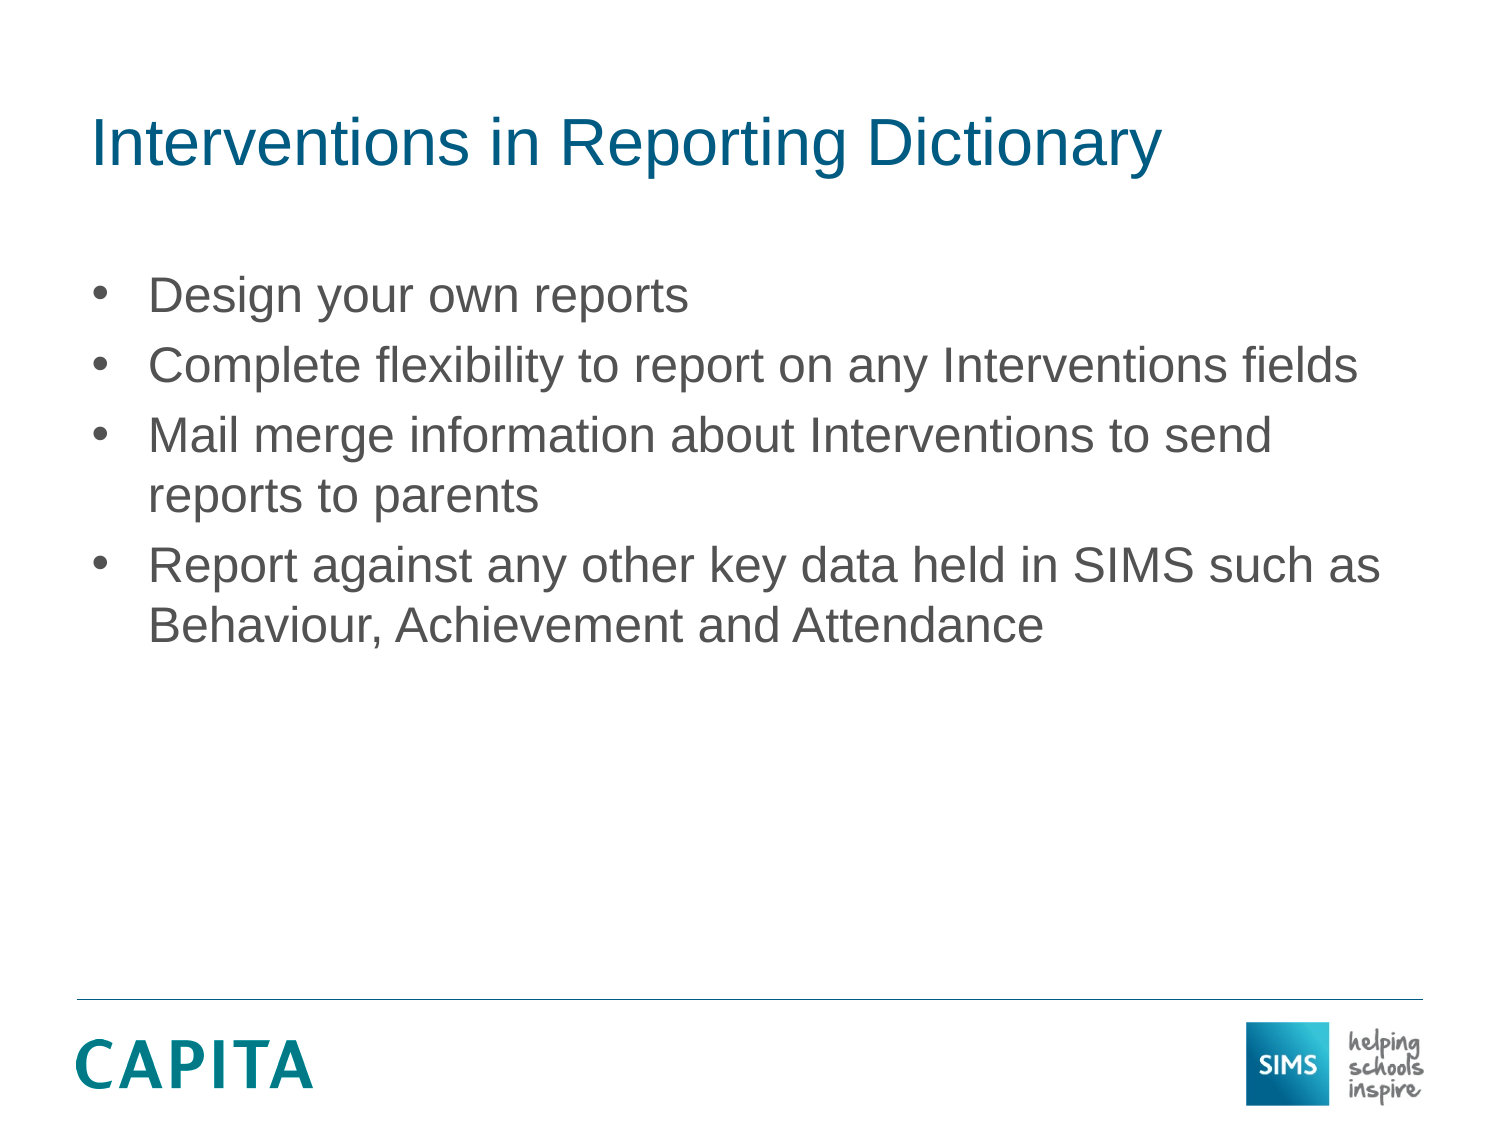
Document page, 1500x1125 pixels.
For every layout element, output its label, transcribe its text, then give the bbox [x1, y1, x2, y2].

picture [76, 1039, 313, 1089]
list Design your own reports Complete flexibility to report on any Interventions fields Mail merge information about Interventions to send reports to parents Report against any other key data held in SIMS such as Behaviour, Achievement and Attendance [76, 255, 1424, 965]
picture [1246, 1022, 1424, 1106]
title Interventions in Reporting Dictionary [75, 45, 1425, 233]
